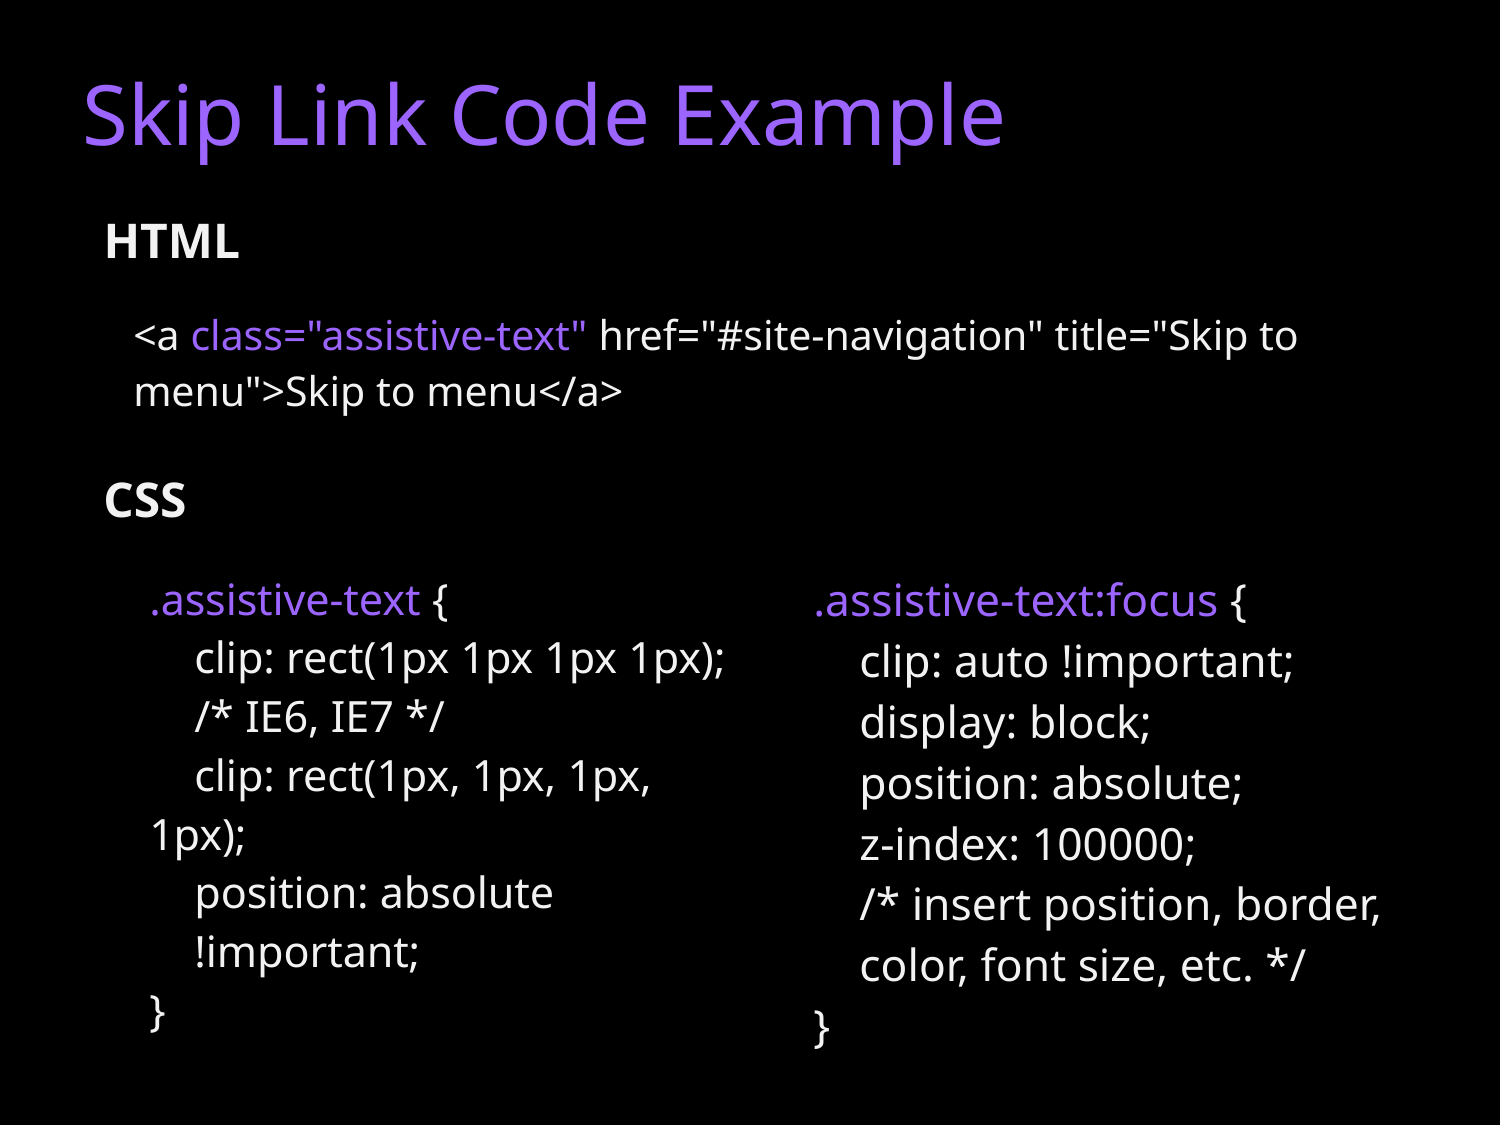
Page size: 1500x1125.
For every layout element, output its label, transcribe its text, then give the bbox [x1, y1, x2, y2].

title Skip Link Code Example [67, 37, 1418, 188]
list CSS [79, 430, 743, 549]
text_box .assistive-text:focus { clip: auto !important; display: block; position: absolute; z-index: 100000; /* insert position, border, color, font size, etc. */ } [742, 549, 1455, 1063]
list <a class="assistive-text" href="#site-navigation" title="Skip to menu">Skip to menu</a> [67, 287, 1418, 424]
list .assistive-text { clip: rect(1px 1px 1px 1px); /* IE6, IE7 */ clip: rect(1px, 1px, 1px, 1px); position: absolute !important; } [79, 549, 768, 1075]
list HTML [79, 174, 743, 287]
